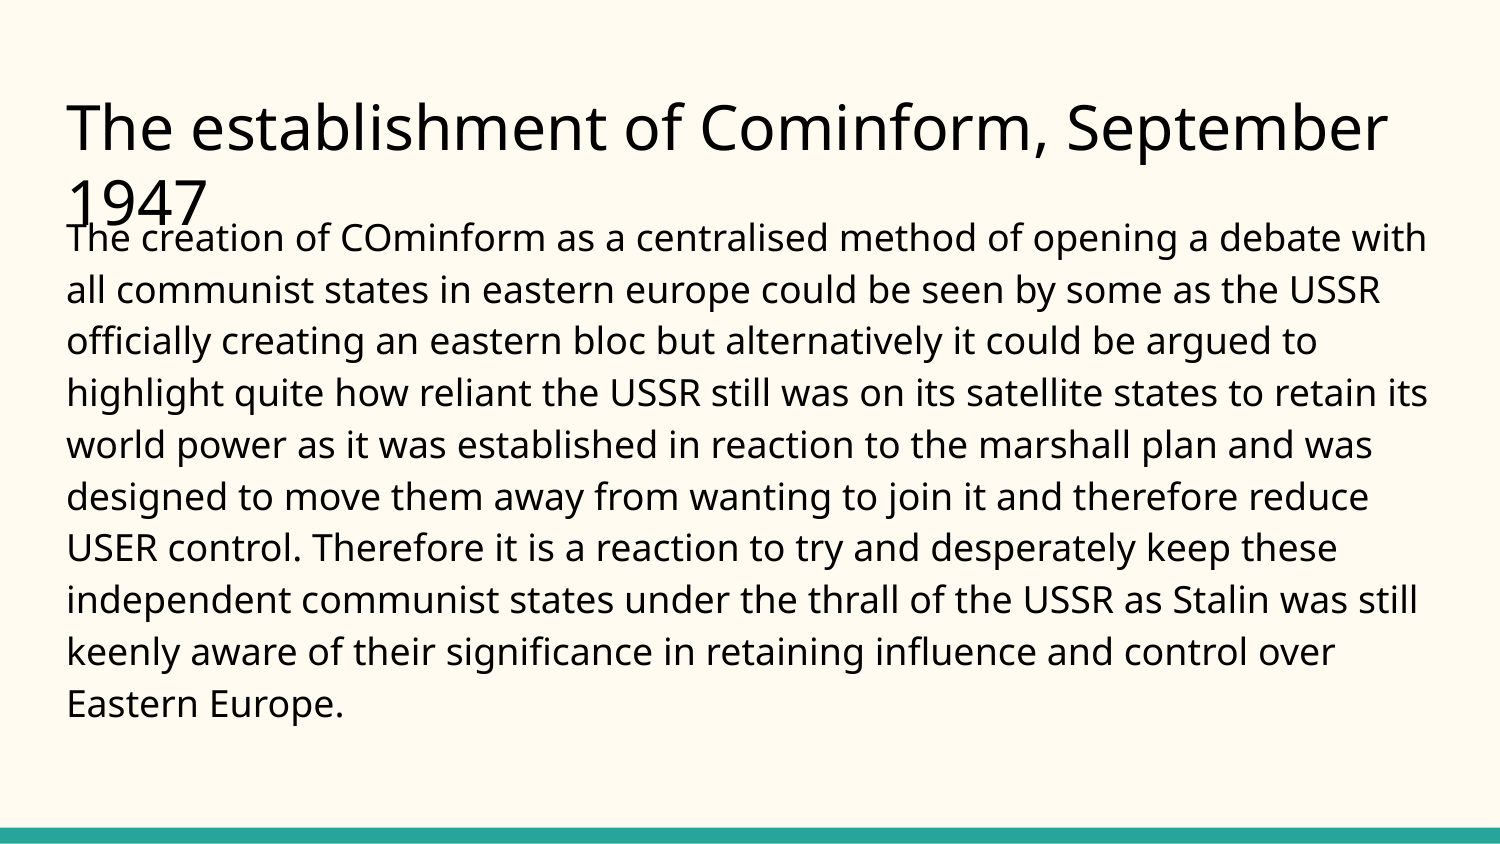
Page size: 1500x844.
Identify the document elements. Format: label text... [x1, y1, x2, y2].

title The establishment of Cominform, September 1947 [51, 72, 1449, 174]
list The creation of COminform as a centralised method of opening a debate with all communist states in eastern europe could be seen by some as the USSR officially creating an eastern bloc but alternatively it could be argued to highlight quite how reliant the USSR still was on its satellite states to retain its world power as it was established in reaction to the marshall plan and was designed to move them away from wanting to join it and therefore reduce USER control. Therefore it is a reaction to try and desperately keep these independent communist states under the thrall of the USSR as Stalin was still keenly aware of their significance in retaining influence and control over Eastern Europe. [51, 192, 1449, 750]
